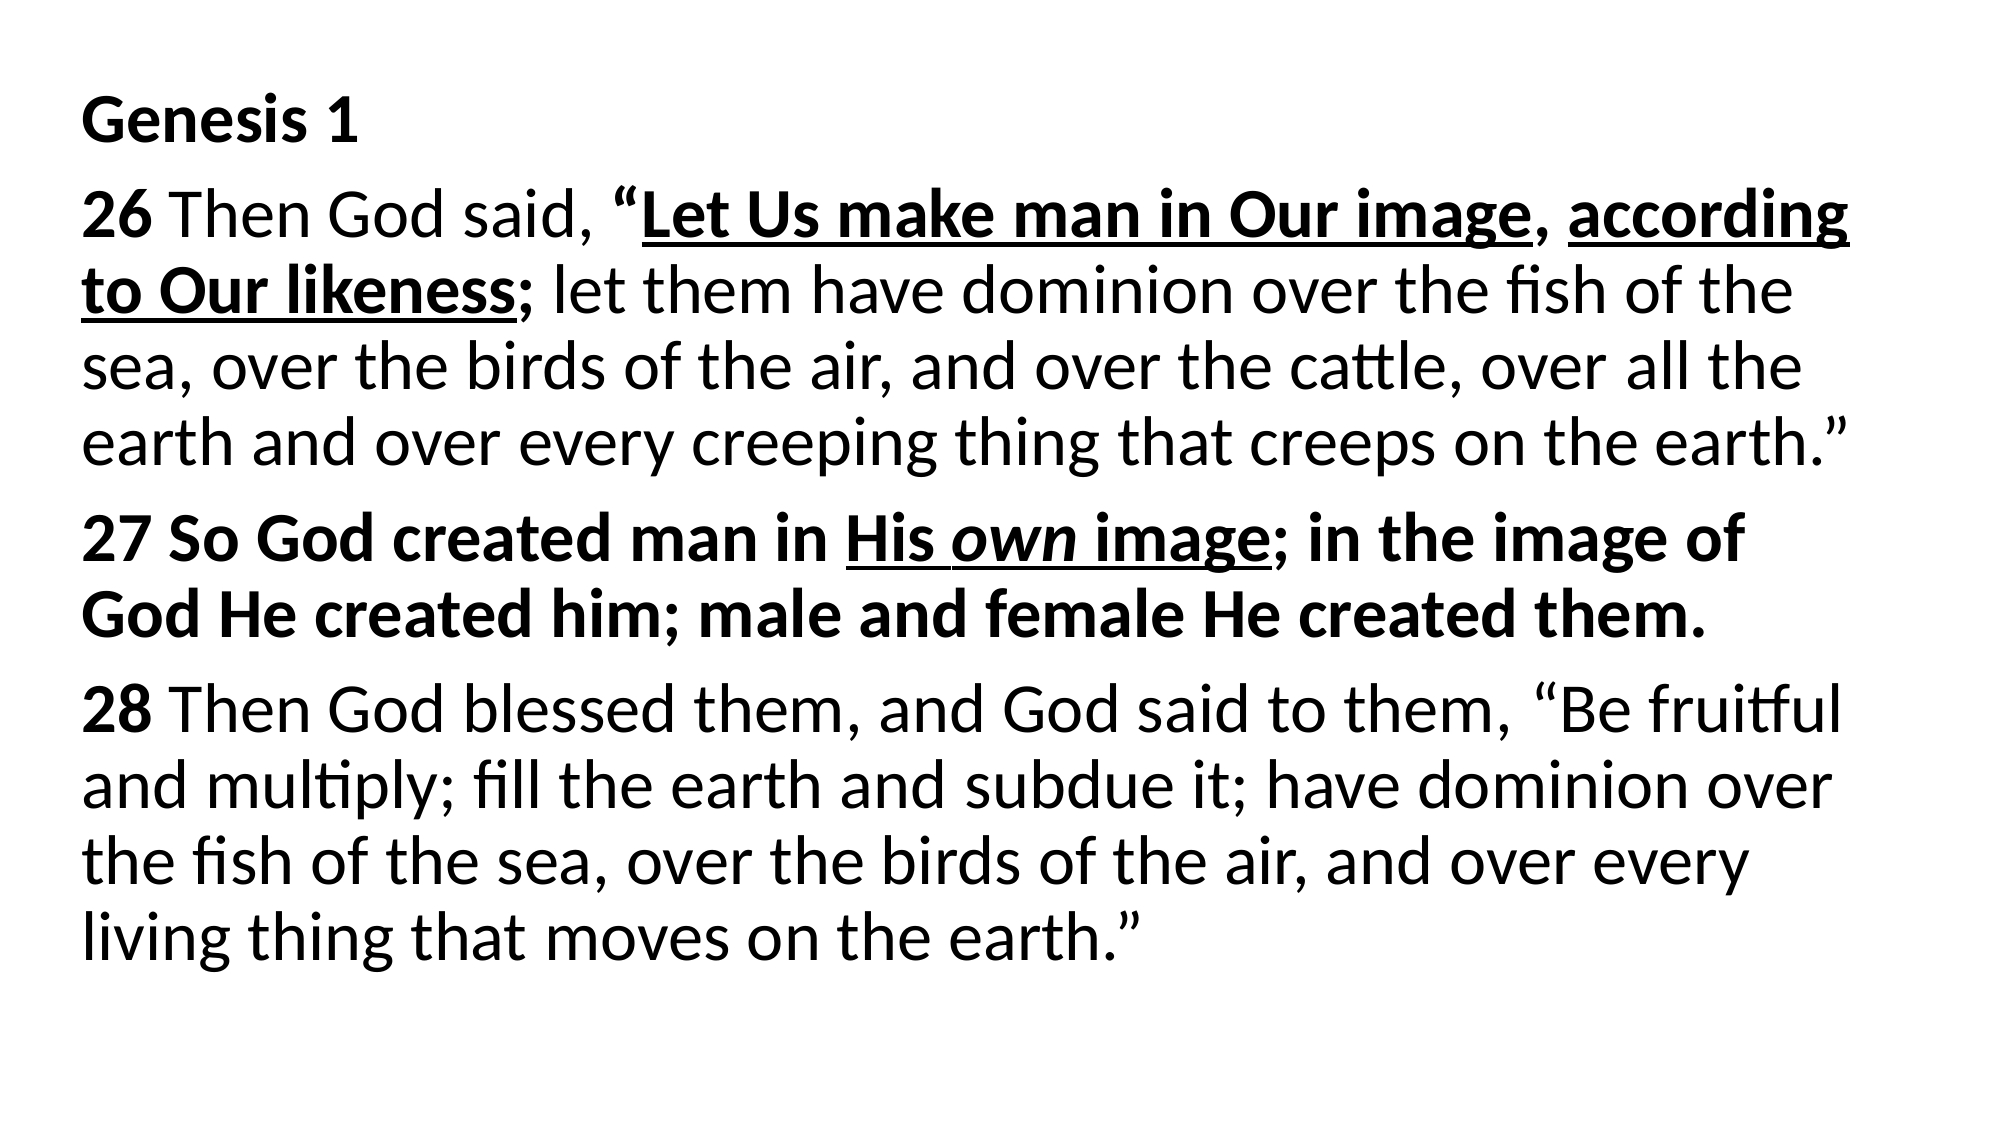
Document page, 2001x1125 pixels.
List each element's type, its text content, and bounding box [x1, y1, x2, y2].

list Genesis 1 26 Then God said, “Let Us make man in Our image, according to Our likeness; let them have dominion over the fish of the sea, over the birds of the air, and over the cattle, over all the earth and over every creeping thing that creeps on the earth.” 27 So God created man in His own image; in the image of God He created him; male and female He created them. 28 Then God blessed them, and God said to them, “Be fruitful and multiply; fill the earth and subdue it; have dominion over the fish of the sea, over the birds of the air, and over every living thing that moves on the earth.” [66, 73, 1894, 1043]
